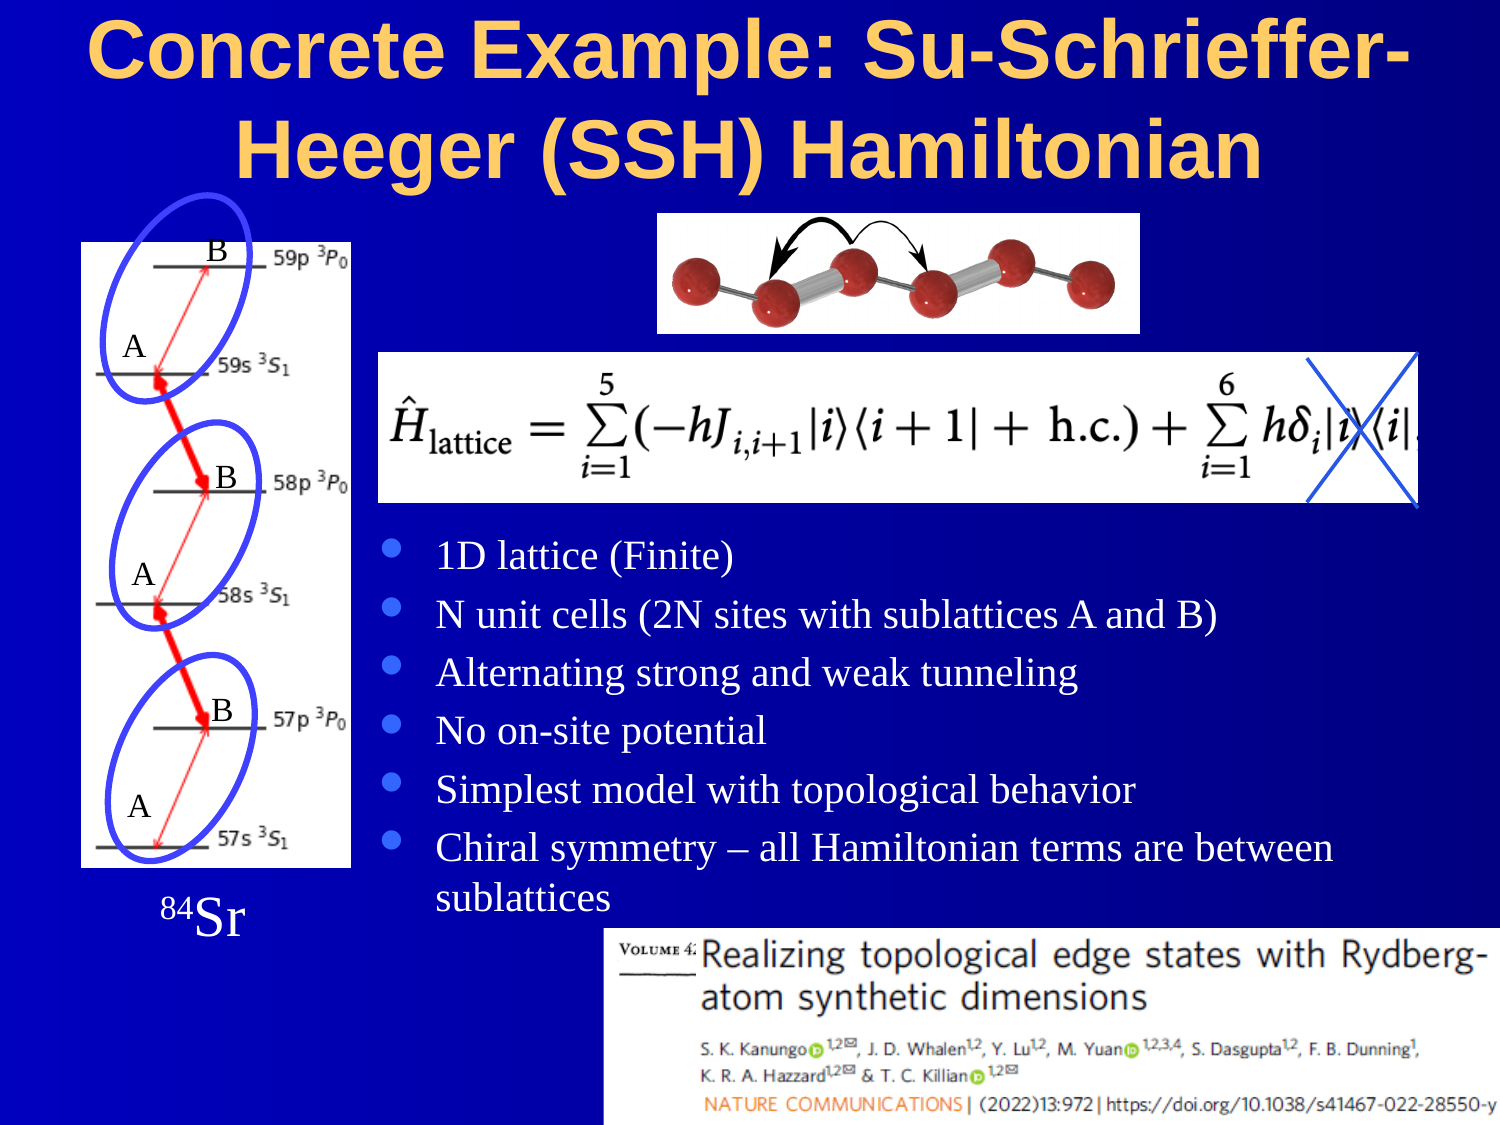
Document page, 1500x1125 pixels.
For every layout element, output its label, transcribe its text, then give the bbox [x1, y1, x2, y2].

title Concrete Example: Su-Schrieffer-Heeger (SSH) Hamiltonian [0, 0, 1500, 189]
text_box 84Sr [144, 876, 288, 939]
picture [656, 212, 1140, 335]
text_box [1306, 357, 1419, 509]
list 1D lattice (Finite) N unit cells (2N sites with sublattices A and B) Alternating strong and weak tunneling No on-site potential Simplest model with topological behavior Chiral symmetry – all Hamiltonian terms are between sublattices [363, 520, 1500, 928]
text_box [1306, 351, 1419, 357]
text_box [111, 647, 254, 869]
picture [81, 242, 351, 868]
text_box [696, 936, 1500, 1125]
picture [603, 927, 1500, 1125]
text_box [115, 414, 258, 636]
picture [378, 351, 1306, 503]
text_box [106, 187, 249, 409]
